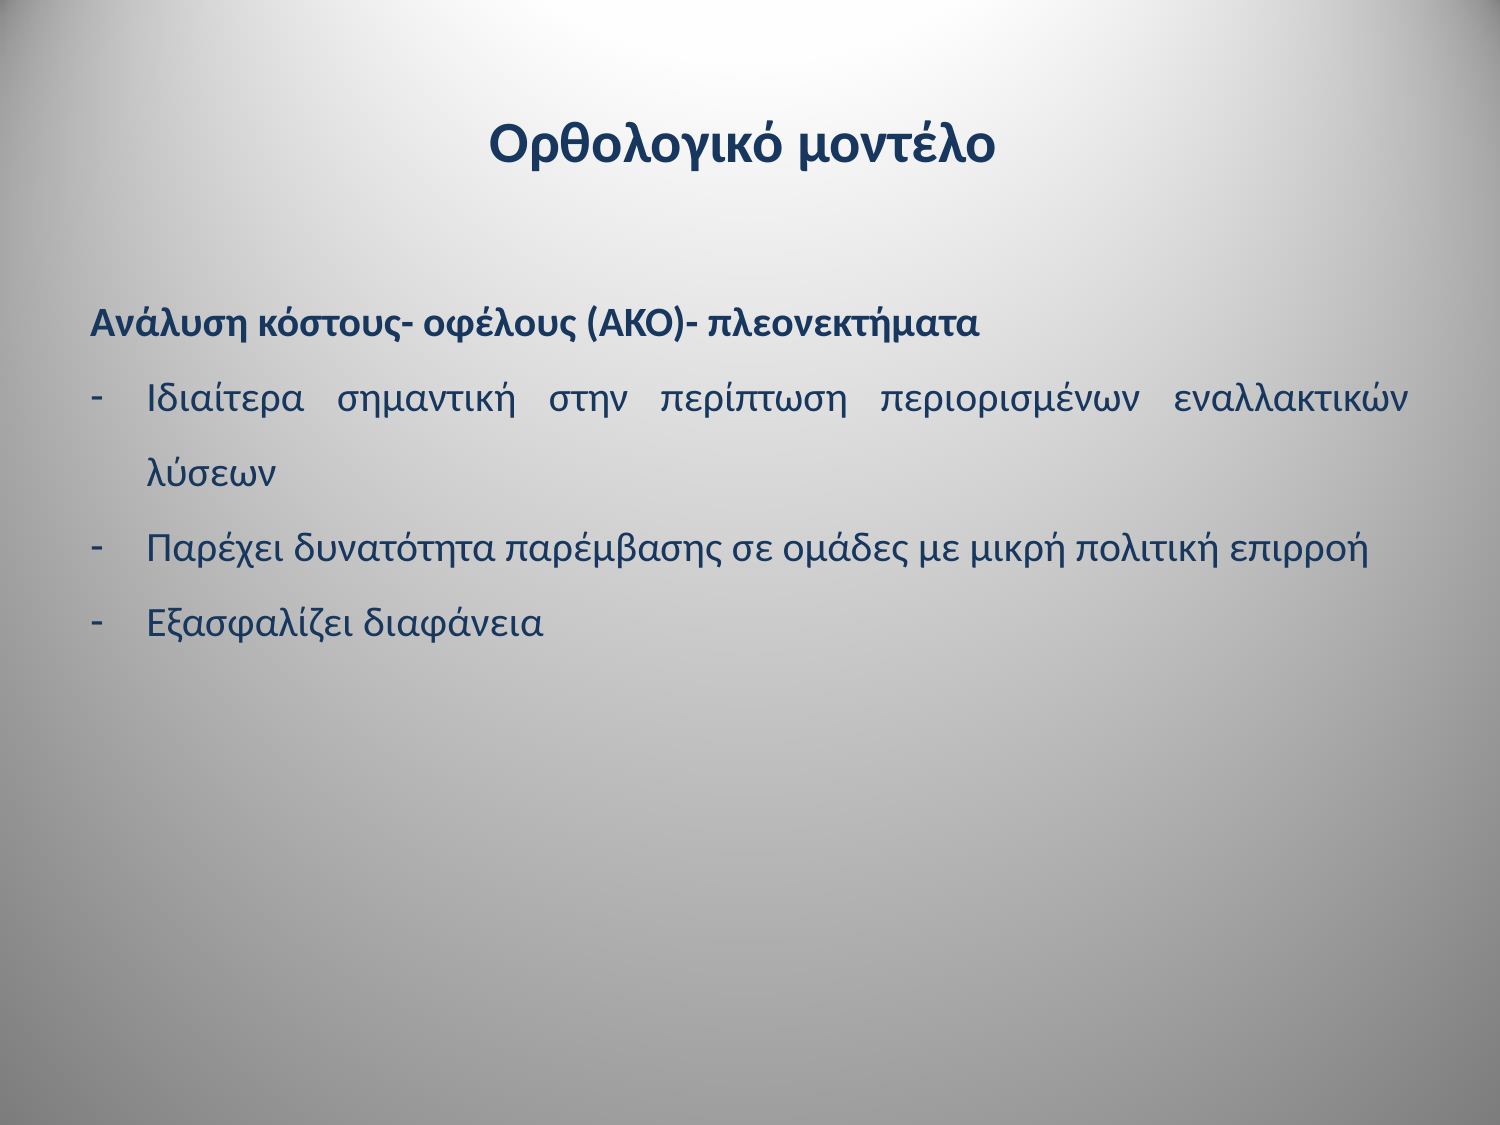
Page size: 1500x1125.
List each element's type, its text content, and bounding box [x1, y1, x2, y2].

title Ορθολογικό μοντέλο [75, 45, 1425, 233]
list Ανάλυση κόστους- οφέλους (ΑΚΟ)- πλεονεκτήματα Ιδιαίτερα σημαντική στην περίπτωση περιορισμένων εναλλακτικών λύσεων Παρέχει δυνατότητα παρέμβασης σε ομάδες με μικρή πολιτική επιρροή Εξασφαλίζει διαφάνεια [75, 262, 1425, 1005]
picture [0, 0, 1500, 1125]
